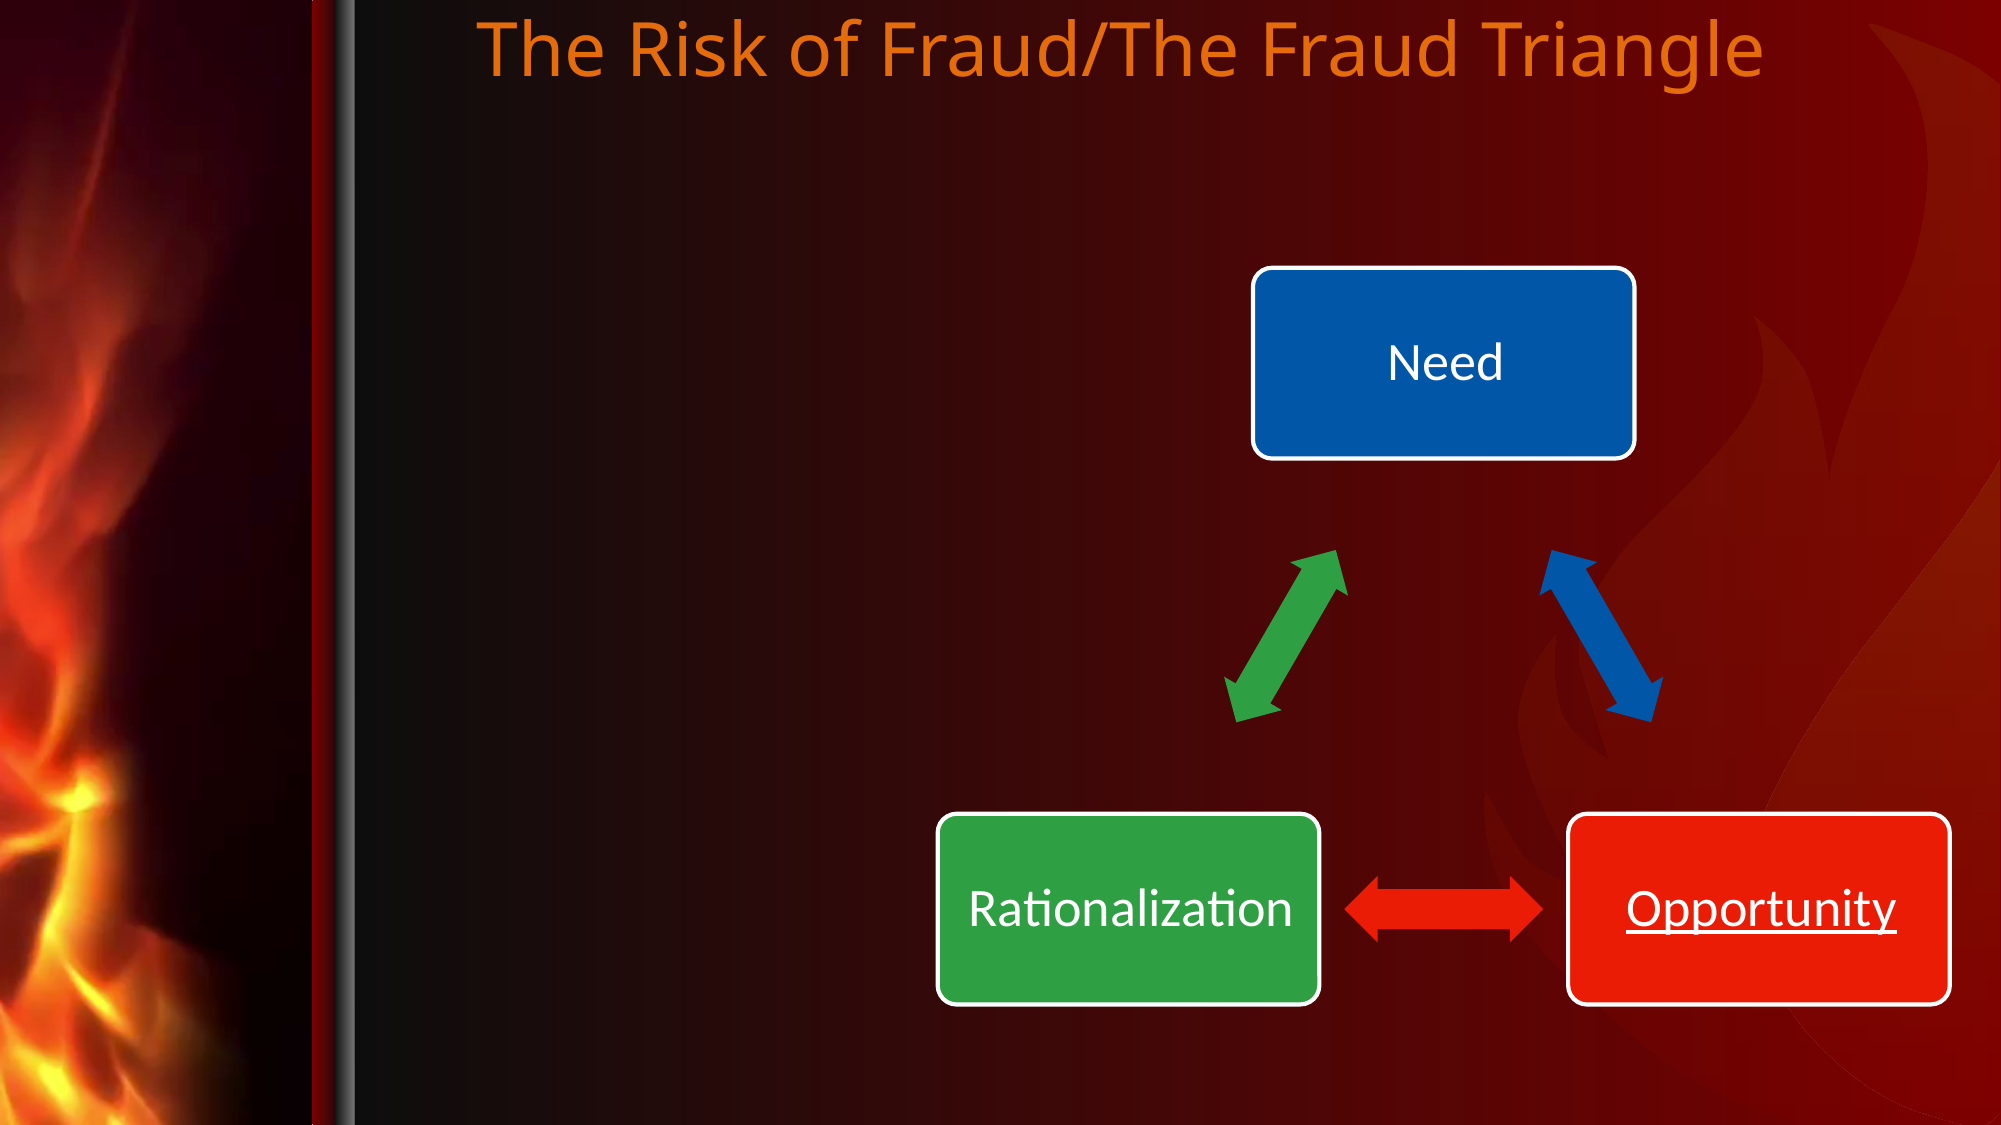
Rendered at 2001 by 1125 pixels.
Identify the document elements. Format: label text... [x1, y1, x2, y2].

picture [0, 0, 312, 1125]
title The Risk of Fraud/The Fraud Triangle [461, 12, 1896, 99]
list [937, 143, 1951, 1125]
